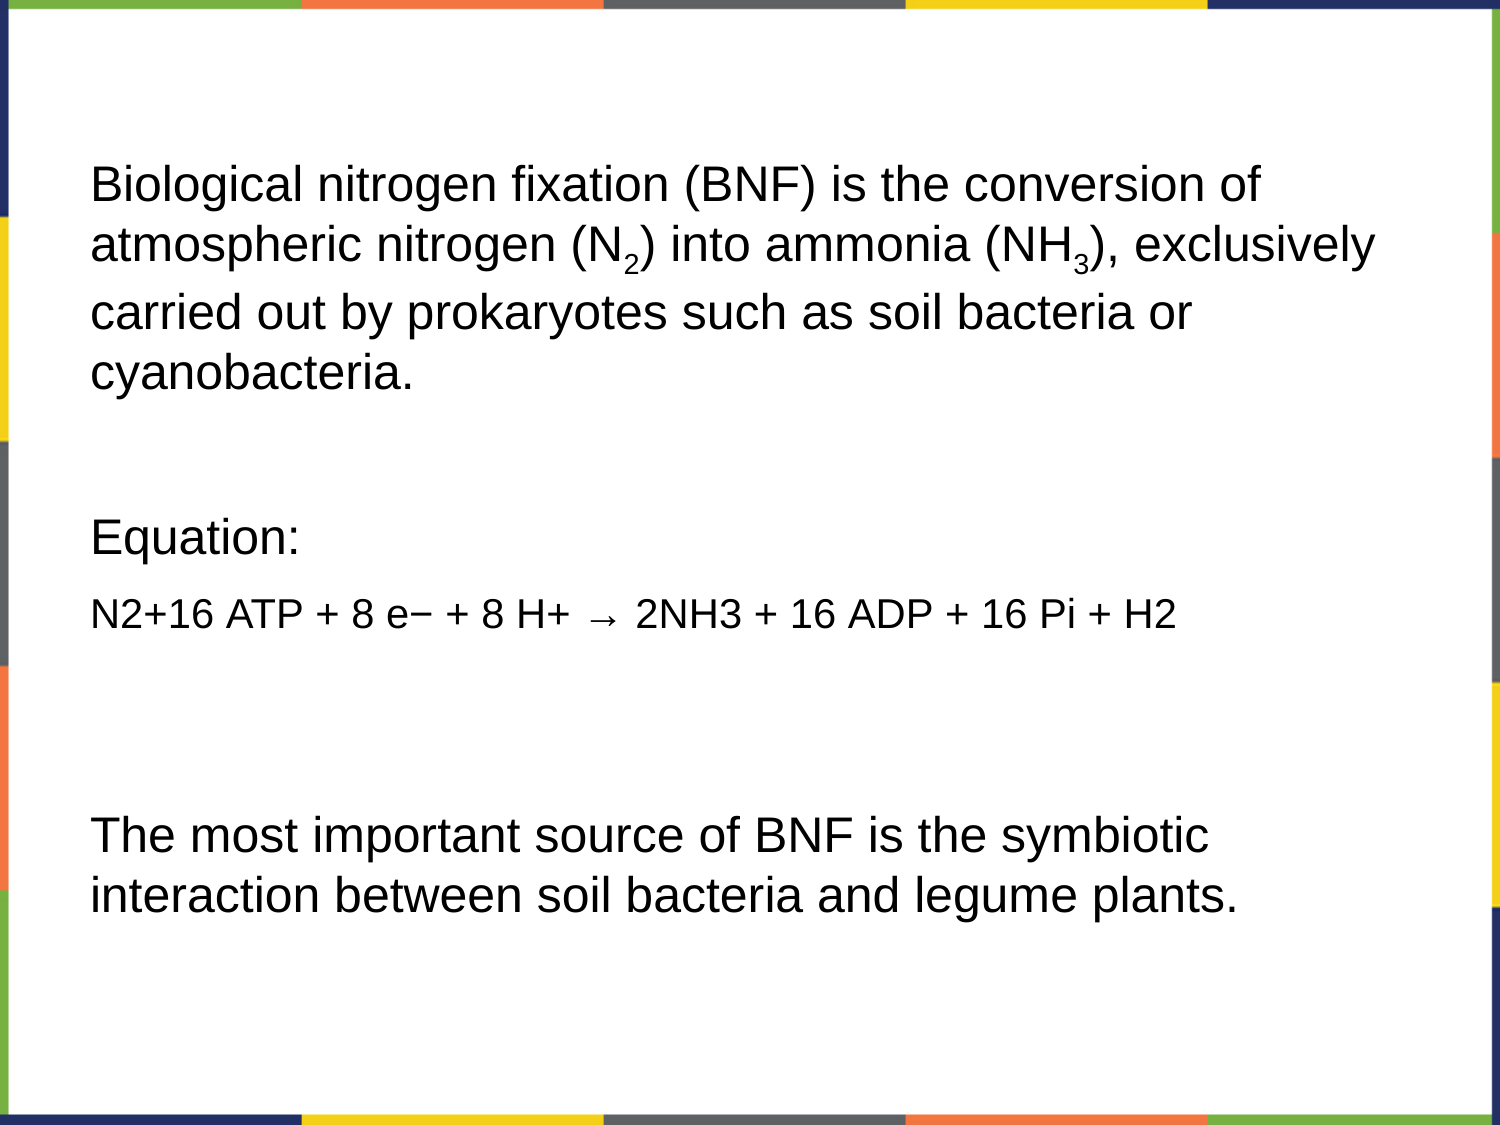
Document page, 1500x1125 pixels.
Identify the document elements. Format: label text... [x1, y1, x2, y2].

picture [0, 0, 1500, 1125]
list Biological nitrogen fixation (BNF) is the conversion of atmospheric nitrogen (N2) into ammonia (NH3), exclusively carried out by prokaryotes such as soil bacteria or cyanobacteria. Equation: N2+16 ATP + 8 e− + 8 H+ → 2NH3 + 16 ADP + 16 Pi + H2 The most important source of BNF is the symbiotic interaction between soil bacteria and legume plants. [75, 144, 1398, 1034]
